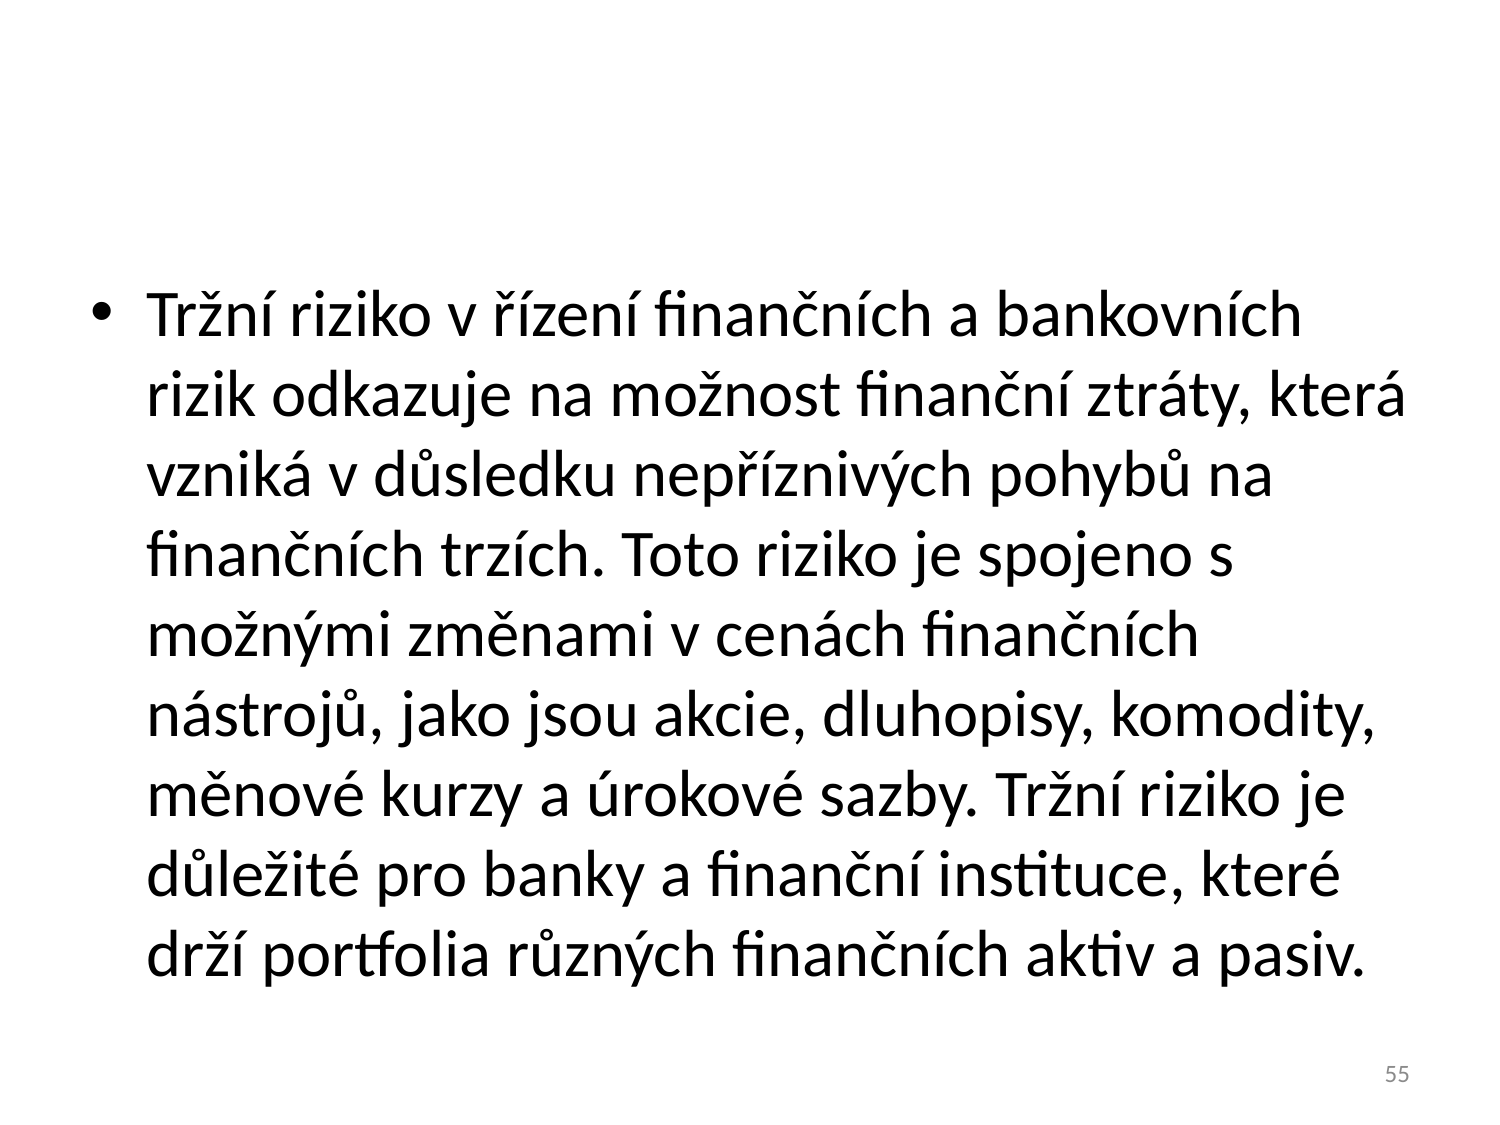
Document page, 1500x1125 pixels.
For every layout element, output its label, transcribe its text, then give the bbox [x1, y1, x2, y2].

list Tržní riziko v řízení finančních a bankovních rizik odkazuje na možnost finanční ztráty, která vzniká v důsledku nepříznivých pohybů na finančních trzích. Toto riziko je spojeno s možnými změnami v cenách finančních nástrojů, jako jsou akcie, dluhopisy, komodity, měnové kurzy a úrokové sazby. Tržní riziko je důležité pro banky a finanční instituce, které drží portfolia různých finančních aktiv a pasiv. [74, 262, 1426, 1006]
slide_number 55 [1074, 1042, 1425, 1103]
